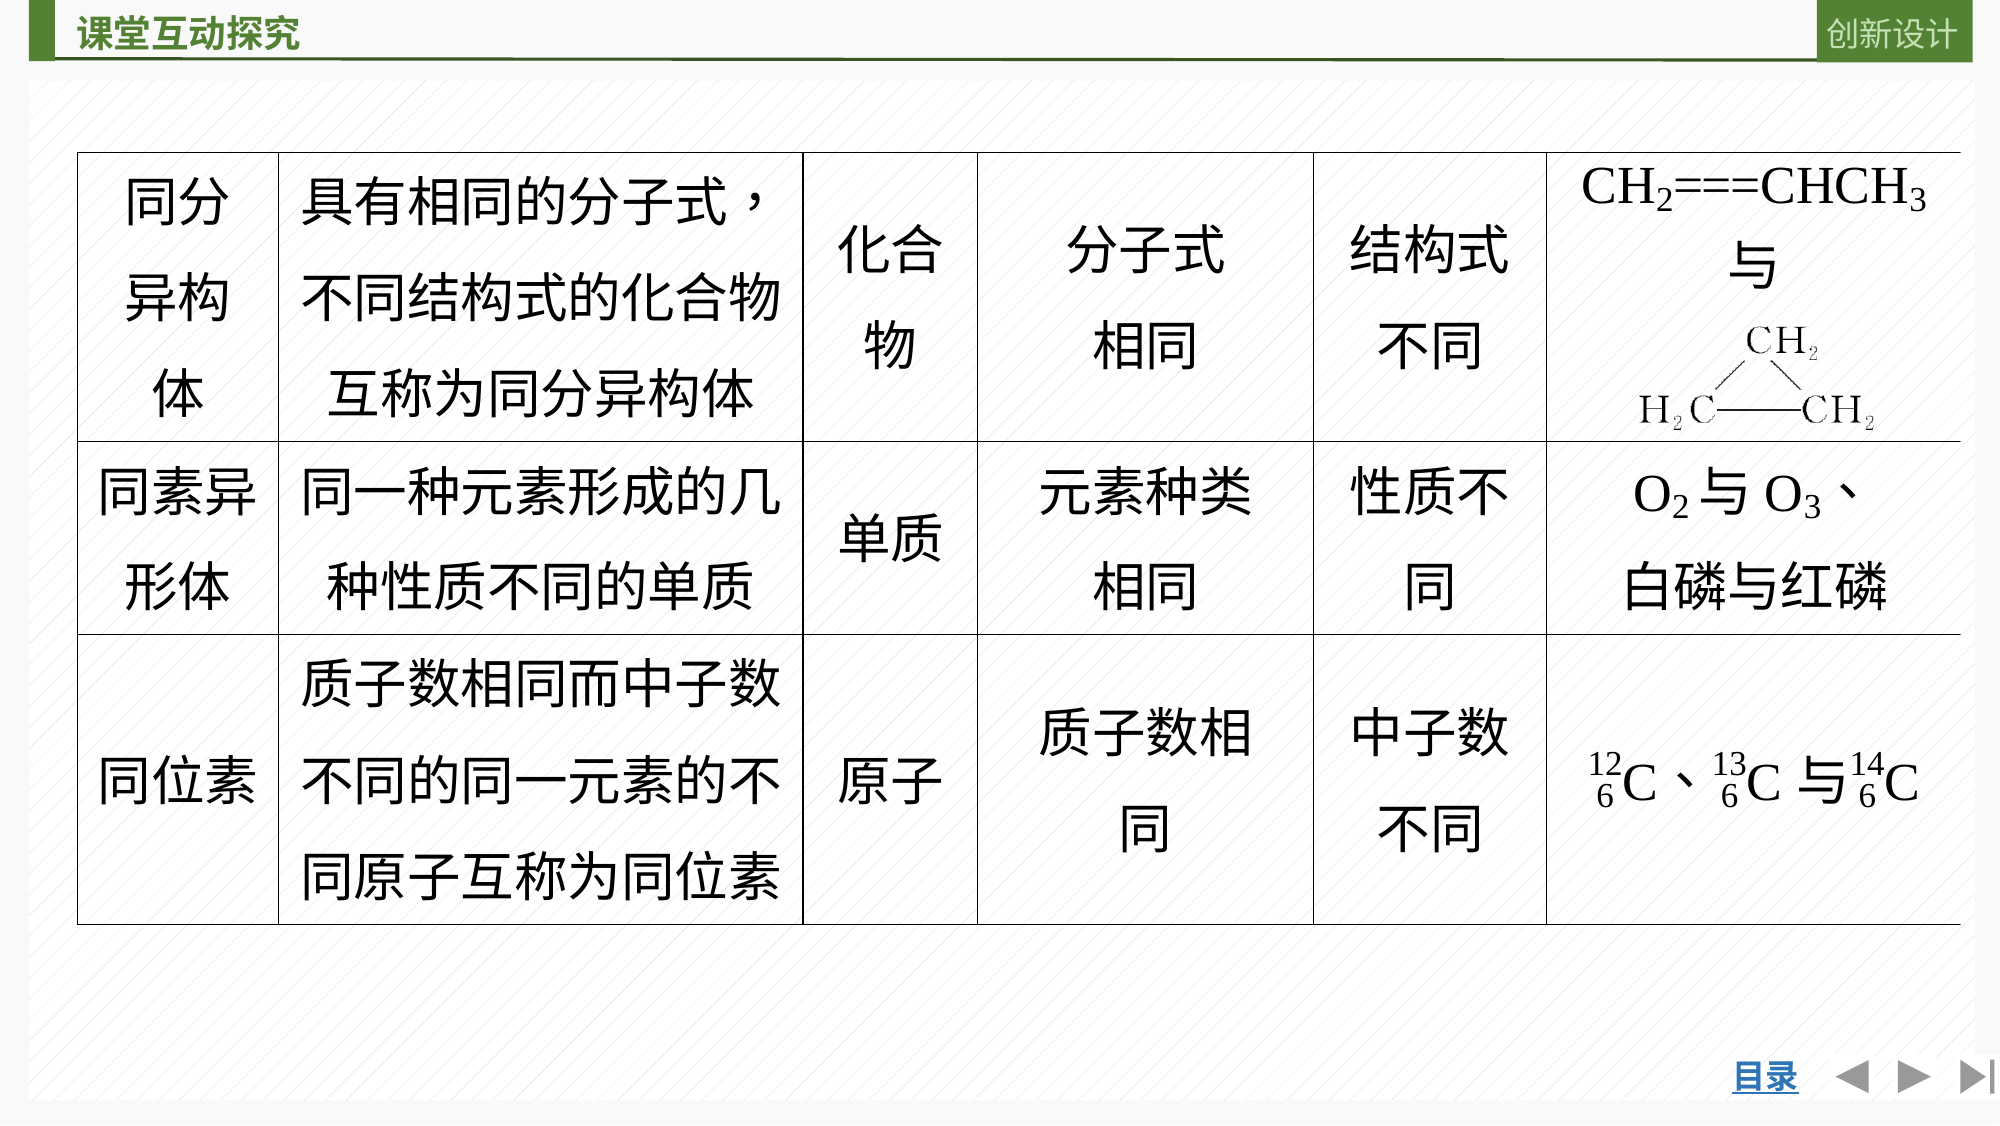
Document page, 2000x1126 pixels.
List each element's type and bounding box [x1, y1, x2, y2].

text_box [77, 152, 1961, 1021]
